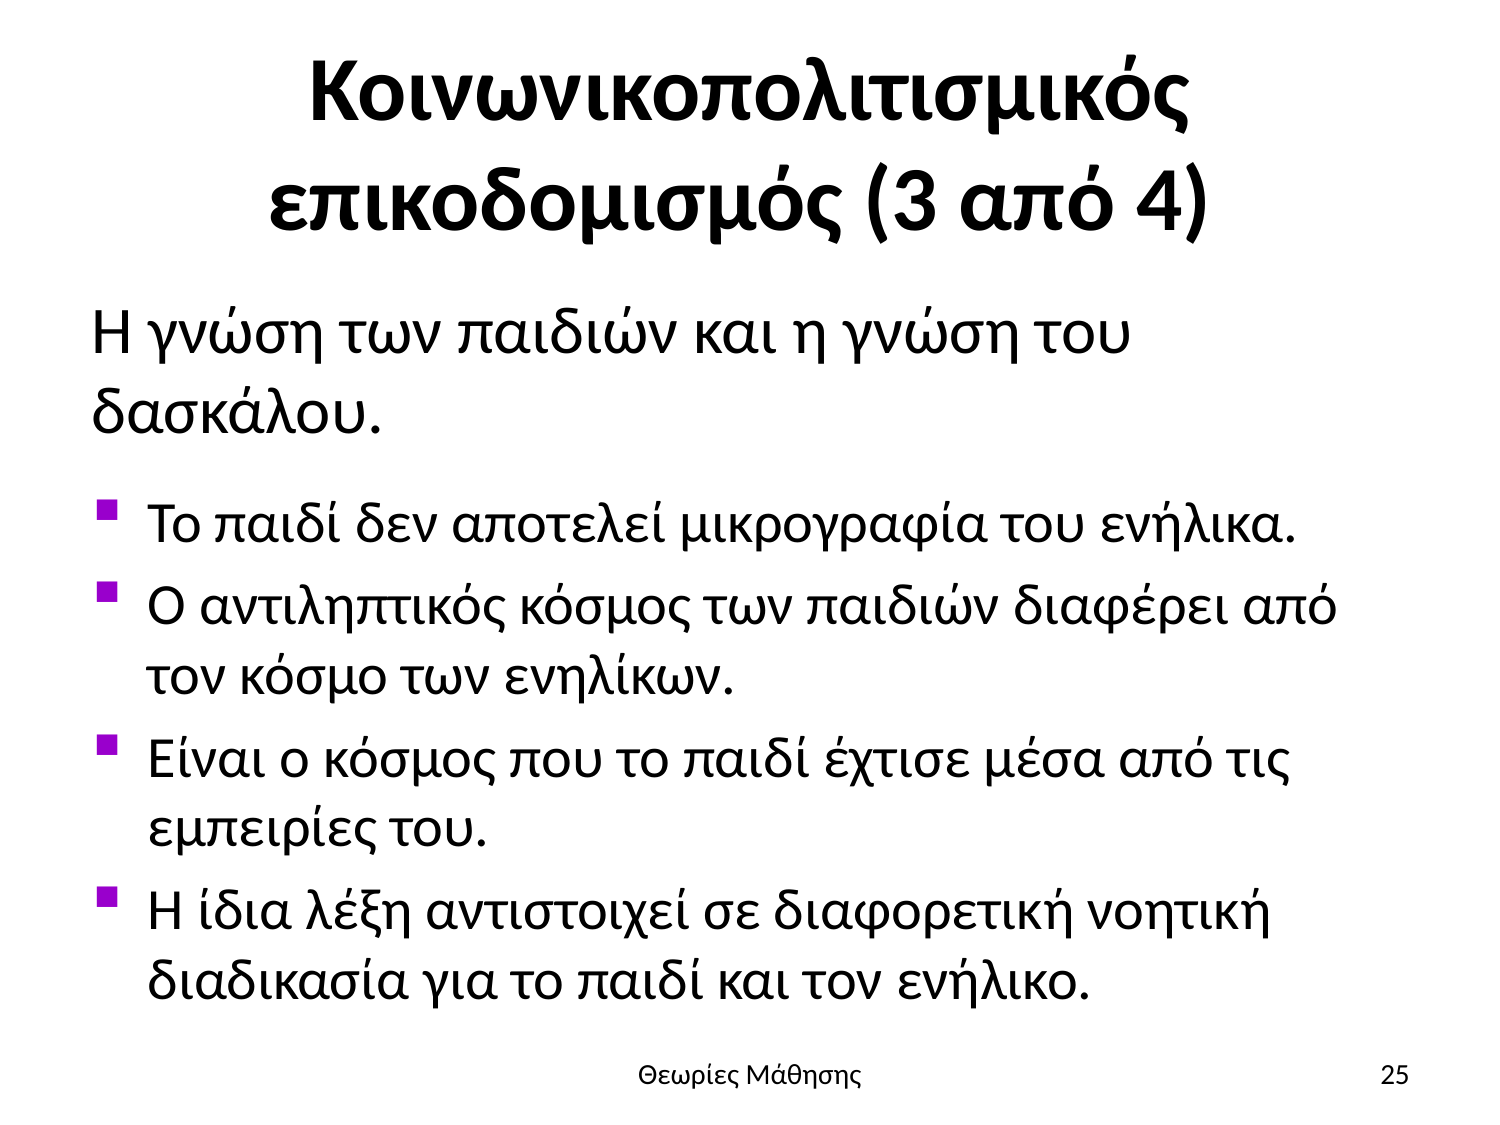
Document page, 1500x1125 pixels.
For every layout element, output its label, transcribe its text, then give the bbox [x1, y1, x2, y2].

slide_number 25 [1074, 1042, 1425, 1103]
list Η γνώση των παιδιών και η γνώση του δασκάλου. Το παιδί δεν αποτελεί μικρογραφία του ενήλικα. Ο αντιληπτικός κόσμος των παιδιών διαφέρει από τον κόσμο των ενηλίκων. Είναι ο κόσμος που το παιδί έχτισε μέσα από τις εμπειρίες του. Η ίδια λέξη αντιστοιχεί σε διαφορετική νοητική διαδικασία για το παιδί και τον ενήλικο. [76, 278, 1427, 1022]
title Κοινωνικοπολιτισμικός επικοδομισμός (3 από 4) [75, 45, 1425, 233]
footer Θεωρίες Μάθησης [512, 1042, 988, 1103]
